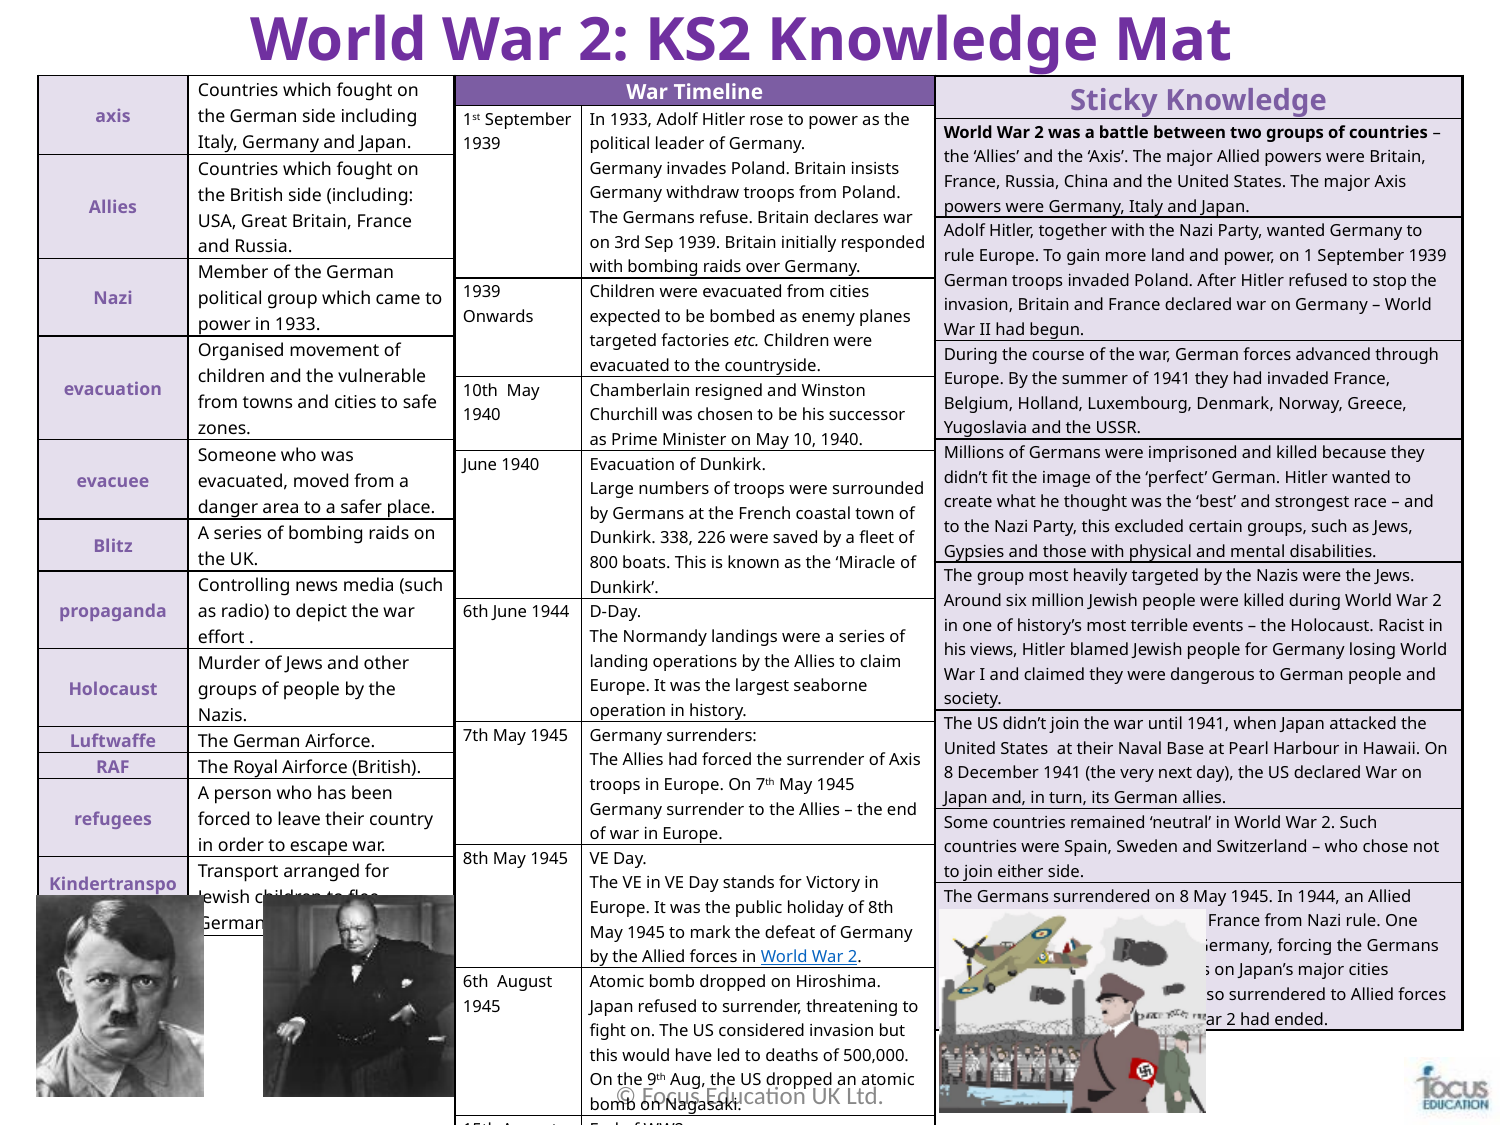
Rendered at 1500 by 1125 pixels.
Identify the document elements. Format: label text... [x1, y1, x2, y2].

table_cell Allies [39, 155, 187, 258]
table_cell propaganda [39, 572, 187, 648]
table_cell Organised movement of children and the vulnerable from towns and cities to safe zones. [189, 337, 453, 439]
picture [263, 895, 455, 1098]
table_header Sticky Knowledge [936, 77, 1461, 118]
table_cell Kindertransport [39, 857, 187, 894]
table_cell RAF [39, 753, 187, 778]
table_cell World War 2 was a battle between two groups of countries – the ‘Allies’ and the ‘Axis’. The major Allied powers were Britain, France, Russia, China and the United States. The major Axis powers were Germany, Italy and Japan. [936, 119, 1461, 216]
table_header Countries which fought on the German side including Italy, Germany and Japan. [189, 81, 453, 154]
table_cell Controlling news media (such as radio) to depict the war effort . [189, 572, 453, 648]
table_cell Nazi [39, 259, 187, 335]
table_cell Evacuation of Dunkirk. Large numbers of troops were surrounded by Germans at the French coastal town of Dunkirk. 338, 226 were saved by a fleet of 800 boats. This is known as the ‘Miracle of Dunkirk’. [582, 451, 934, 598]
table_cell 6th August 1945 [456, 968, 581, 1115]
table_cell Chamberlain resigned and Winston Churchill was chosen to be his successor as Prime Minister on May 10, 1940. [582, 377, 934, 450]
table_cell 8th May 1945 [456, 845, 581, 967]
table_cell A series of bombing raids on the UK. [189, 520, 453, 570]
table_cell Germany surrenders: The Allies had forced the surrender of Axis troops in Europe. On 7th May 1945 Germany surrender to the Allies – the end of war in Europe. [582, 722, 934, 844]
table_cell The Royal Airforce (British). [189, 753, 453, 778]
table_cell End of WW2 . The surrender of Japan was announced on August 15th 1945. [582, 1116, 934, 1125]
table_cell The US didn’t join the war until 1941, when Japan attacked the United States at their Naval Base at Pearl Harbour in Hawaii. On 8 December 1941 (the very next day), the US declared War on Japan and, in turn, its German allies. [936, 711, 1461, 808]
table_cell evacuation [39, 337, 187, 439]
table_cell D-Day. The Normandy landings were a series of landing operations by the Allies to claim Europe. It was the largest seaborne operation in history. [582, 599, 934, 721]
picture [36, 895, 204, 1097]
table_cell Transport arranged for Jewish children to flee German occupied countries. [189, 857, 453, 935]
table_cell 1st September 1939 [456, 106, 581, 277]
table_cell 1939 Onwards [456, 279, 581, 376]
table_cell Countries which fought on the British side (including: USA, Great Britain, France and Russia. [189, 155, 453, 258]
table_cell The German Airforce. [189, 727, 453, 752]
table_cell 6th June 1944 [456, 599, 581, 721]
table_cell Luftwaffe [39, 727, 187, 752]
table_cell refugees [39, 779, 187, 856]
table_header War Timeline [456, 81, 934, 105]
table_cell Adolf Hitler, together with the Nazi Party, wanted Germany to rule Europe. To gain more land and power, on 1 September 1939 German troops invaded Poland. After Hitler refused to stop the invasion, Britain and France declared war on Germany – World War II had begun. [936, 218, 1461, 340]
table_cell The Germans surrendered on 8 May 1945. In 1944, an Allied army crossed from Britain to free France from Nazi rule. One year later, Allied armies invaded Germany, forcing the Germans to surrender. After nuclear attacks on Japan’s major cities Hiroshima and Nagasaki, Japan also surrendered to Allied forces in August the same year. World War 2 had ended. [936, 883, 1461, 1029]
table_cell Murder of Jews and other groups of people by the Nazis. [189, 649, 453, 726]
table_cell 15th August 1945 [456, 1116, 581, 1125]
text_box World War 2: KS2 Knowledge Mat [95, 0, 1390, 81]
table_cell Holocaust [39, 649, 187, 726]
table_cell In 1933, Adolf Hitler rose to power as the political leader of Germany. Germany invades Poland. Britain insists Germany withdraw troops from Poland. The Germans refuse. Britain declares war on 3rd Sep 1939. Britain initially responded with bombing raids over Germany. [582, 106, 934, 277]
table_cell 7th May 1945 [456, 722, 581, 844]
table_cell evacuee [39, 440, 187, 518]
table_cell Some countries remained ‘neutral’ in World War 2. Such countries were Spain, Sweden and Switzerland – who chose not to join either side. [936, 809, 1461, 882]
table_cell Children were evacuated from cities expected to be bombed as enemy planes targeted factories etc. Children were evacuated to the countryside. [582, 279, 934, 376]
table_cell VE Day. The VE in VE Day stands for Victory in Europe. It was the public holiday of 8th May 1945 to mark the defeat of Germany by the Allied forces in World War 2. [582, 845, 934, 967]
table_cell Blitz [39, 520, 187, 570]
table_header axis [39, 76, 187, 154]
table_cell June 1940 [456, 451, 581, 598]
table_cell Someone who was evacuated, moved from a danger area to a safer place. [189, 440, 453, 518]
table_cell During the course of the war, German forces advanced through Europe. By the summer of 1941 they had invaded France, Belgium, Holland, Luxembourg, Denmark, Norway, Greece, Yugoslavia and the USSR. [936, 341, 1461, 438]
picture [939, 909, 1206, 1113]
table_cell A person who has been forced to leave their country in order to escape war. [189, 779, 453, 856]
table_cell The group most heavily targeted by the Nazis were the Jews. Around six million Jewish people were killed during World War 2 in one of history’s most terrible events – the Holocaust. Racist in his views, Hitler blamed Jewish people for Germany losing World War I and claimed they were dangerous to German people and society. [936, 563, 1461, 709]
table_cell Atomic bomb dropped on Hiroshima. Japan refused to surrender, threatening to fight on. The US considered invasion but this would have led to deaths of 500,000. On the 9th Aug, the US dropped an atomic bomb on Nagasaki. [582, 968, 934, 1115]
picture [1404, 1057, 1500, 1125]
table_cell 10th May 1940 [456, 377, 581, 450]
table_cell Millions of Germans were imprisoned and killed because they didn’t fit the image of the ‘perfect’ German. Hitler wanted to create what he thought was the ‘best’ and strongest race – and to the Nazi Party, this excluded certain groups, such as Jews, Gypsies and those with physical and mental disabilities. [936, 440, 1461, 561]
table_cell Member of the German political group which came to power in 1933. [189, 259, 453, 335]
